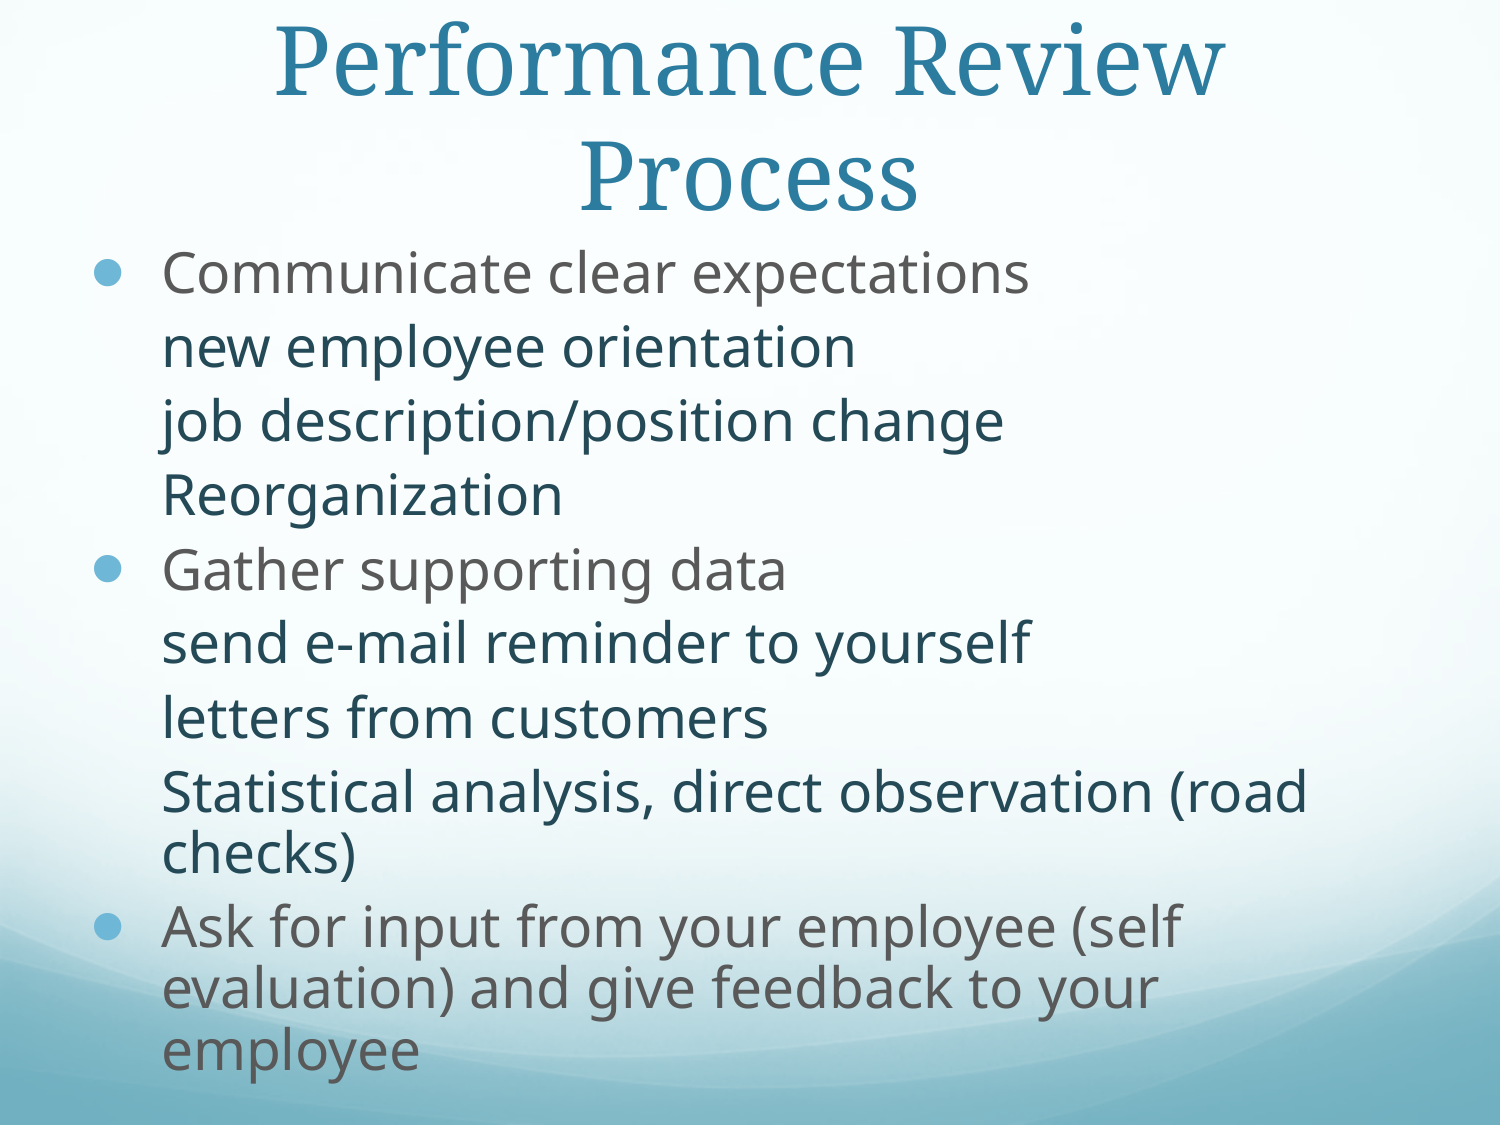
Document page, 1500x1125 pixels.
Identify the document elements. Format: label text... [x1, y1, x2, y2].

list Communicate clear expectations new employee orientation job description/position change Reorganization Gather supporting data send e-mail reminder to yourself letters from customers Statistical analysis, direct observation (road checks) Ask for input from your employee (self evaluation) and give feedback to your employee [75, 236, 1425, 1100]
title Performance Review Process [90, 17, 1410, 236]
